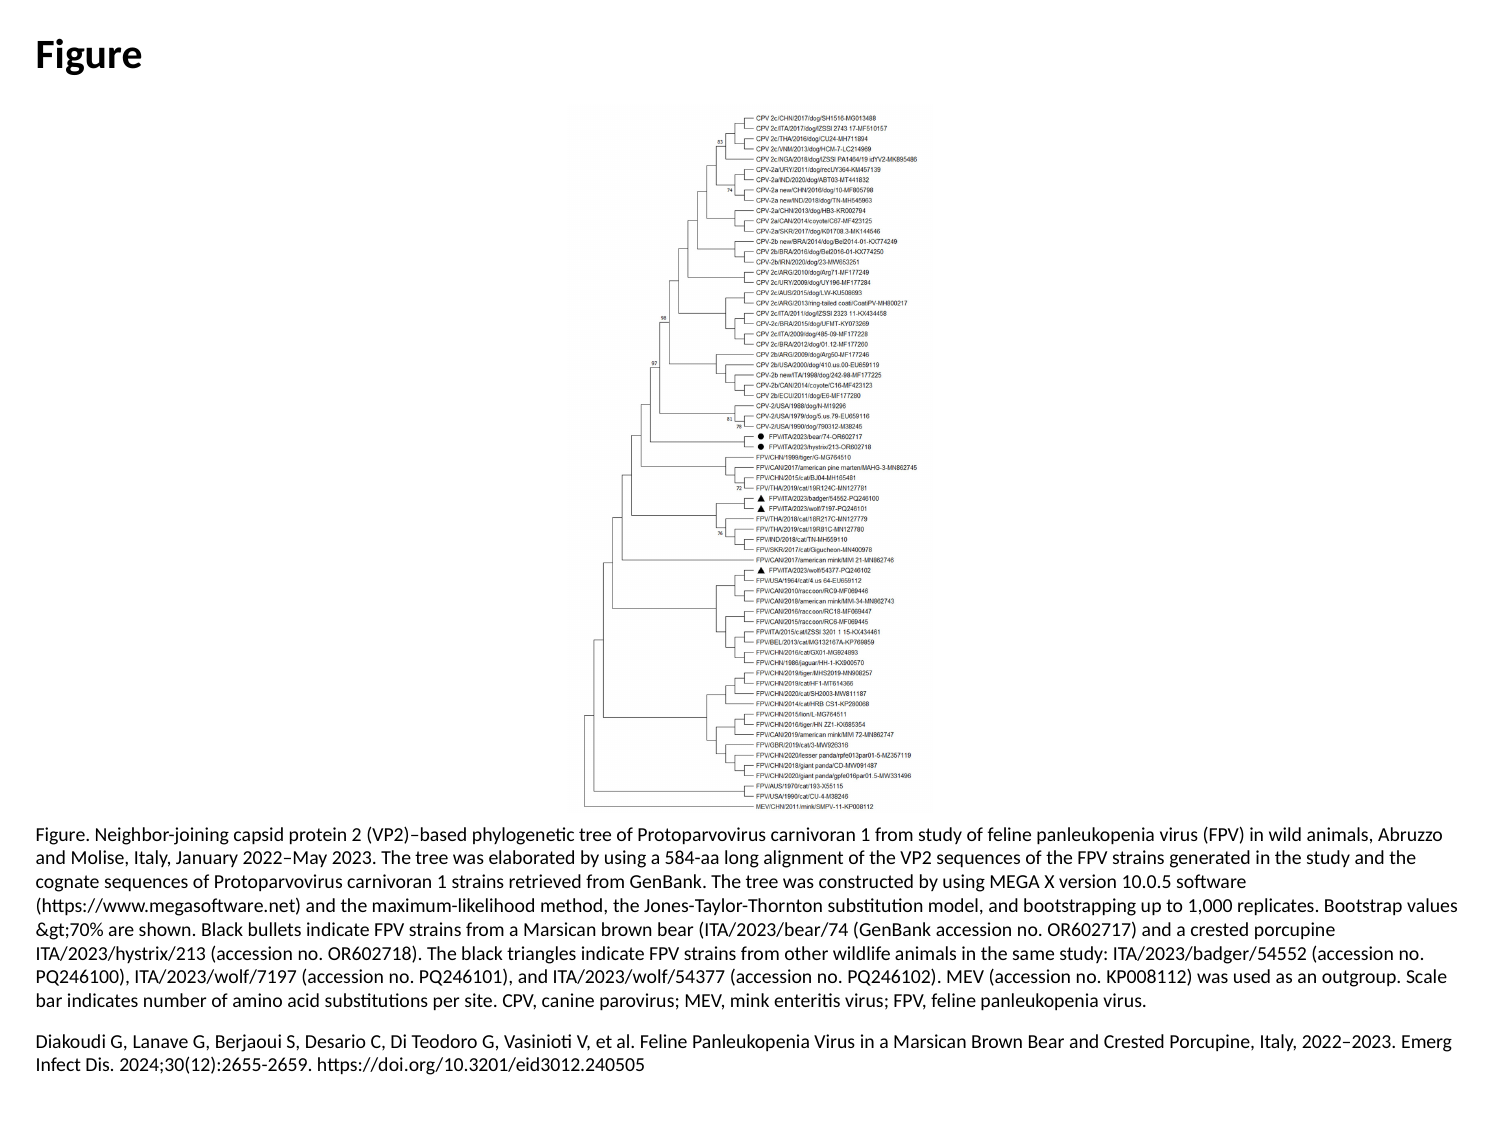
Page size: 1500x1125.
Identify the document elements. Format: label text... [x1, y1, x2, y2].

picture [567, 103, 933, 813]
text_box Diakoudi G, Lanave G, Berjaoui S, Desario C, Di Teodoro G, Vasinioti V, et al. Feline Panleukopenia Virus in a Marsican Brown Bear and Crested Porcupine, Italy, 2022–2023. Emerg Infect Dis. 2024;30(12):2655-2659. https://doi.org/10.3201/eid3012.240505 [19, 1019, 1481, 1085]
text_box Figure [19, 19, 1481, 85]
text_box Figure. Neighbor-joining capsid protein 2 (VP2)–based phylogenetic tree of Protoparvovirus carnivoran 1 from study of feline panleukopenia virus (FPV) in wild animals, Abruzzo and Molise, Italy, January 2022–May 2023. The tree was elaborated by using a 584-aa long alignment of the VP2 sequences of the FPV strains generated in the study and the cognate sequences of Protoparvovirus carnivoran 1 strains retrieved from GenBank. The tree was constructed by using MEGA X version 10.0.5 software (https://www.megasoftware.net) and the maximum-likelihood method, the Jones-Taylor-Thornton substitution model, and bootstrapping up to 1,000 replicates. Bootstrap values &gt;70% are shown. Black bullets indicate FPV strains from a Marsican brown bear (ΙΤΑ/2023/bear/74 (GenBank accession no. OR602717) and a crested porcupine ITA/2023/hystrix/213 (accession no. OR602718). The black triangles indicate FPV strains from other wildlife animals in the same study: ITA/2023/badger/54552 (accession no. PQ246100), ΙΤΑ/2023/wolf/7197 (accession no. PQ246101), and ΙΤΑ/2023/wolf/54377 (accession no. PQ246102). MEV (accession no. KP008112) was used as an outgroup. Scale bar indicates number of amino acid substitutions per site. CPV, canine parovirus; MEV, mink enteritis virus; FPV, feline panleukopenia virus. [19, 810, 1481, 1019]
